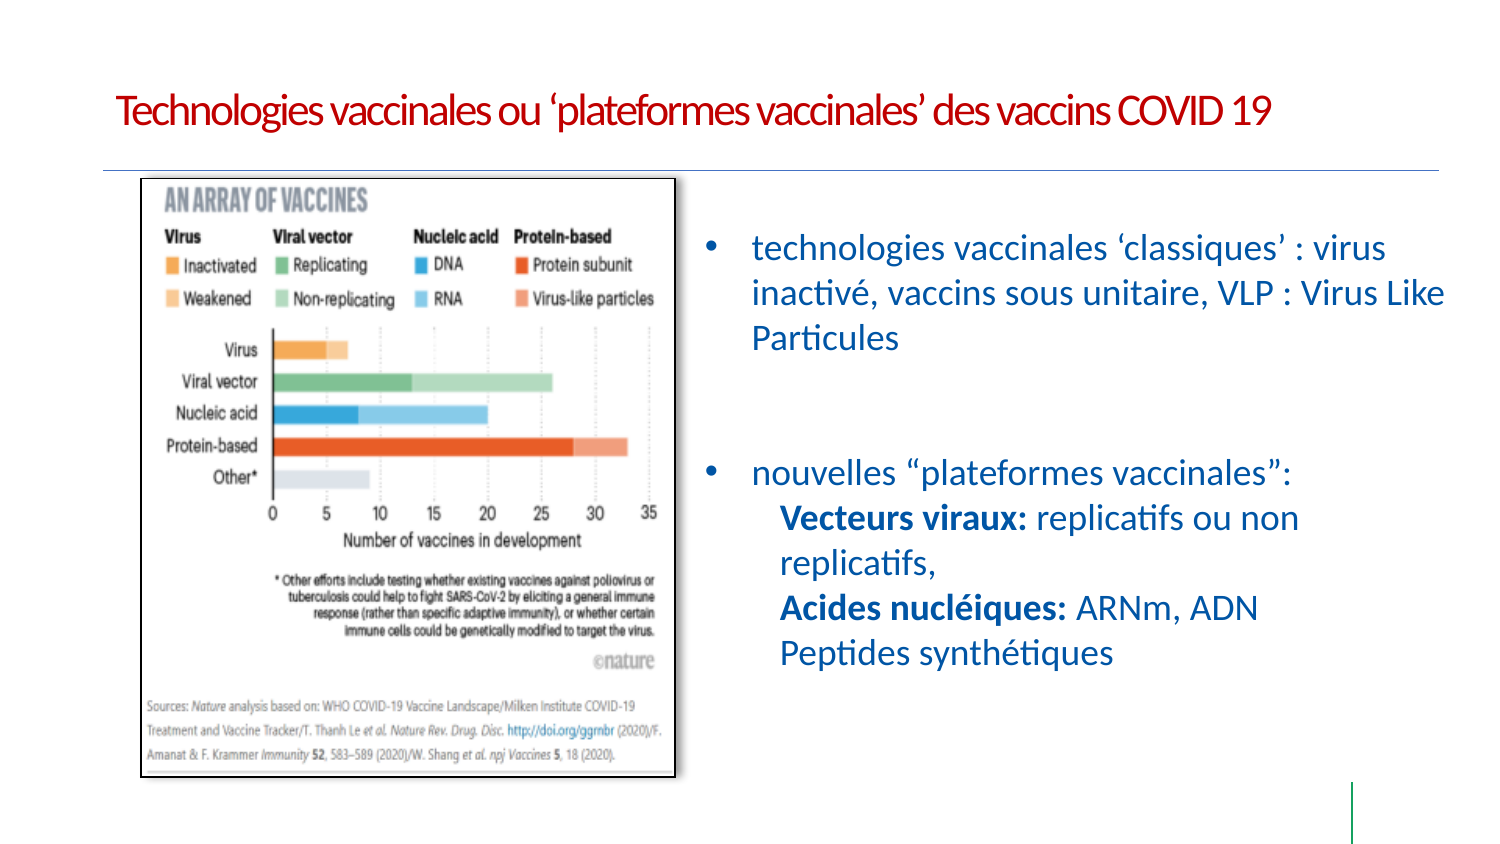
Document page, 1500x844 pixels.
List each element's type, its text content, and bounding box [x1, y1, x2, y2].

picture [141, 179, 675, 777]
text_box technologies vaccinales ‘classiques’ : virus inactivé, vaccins sous unitaire, VLP : Virus Like Particules nouvelles “plateformes vaccinales”: Vecteurs viraux: replicatifs ou non replicatifs, Acides nucléiques: ARNm, ADN Peptides synthétiques [689, 215, 1468, 681]
title Technologies vaccinales ou ‘plateformes vaccinales’ des vaccins COVID 19 [100, 78, 1427, 143]
